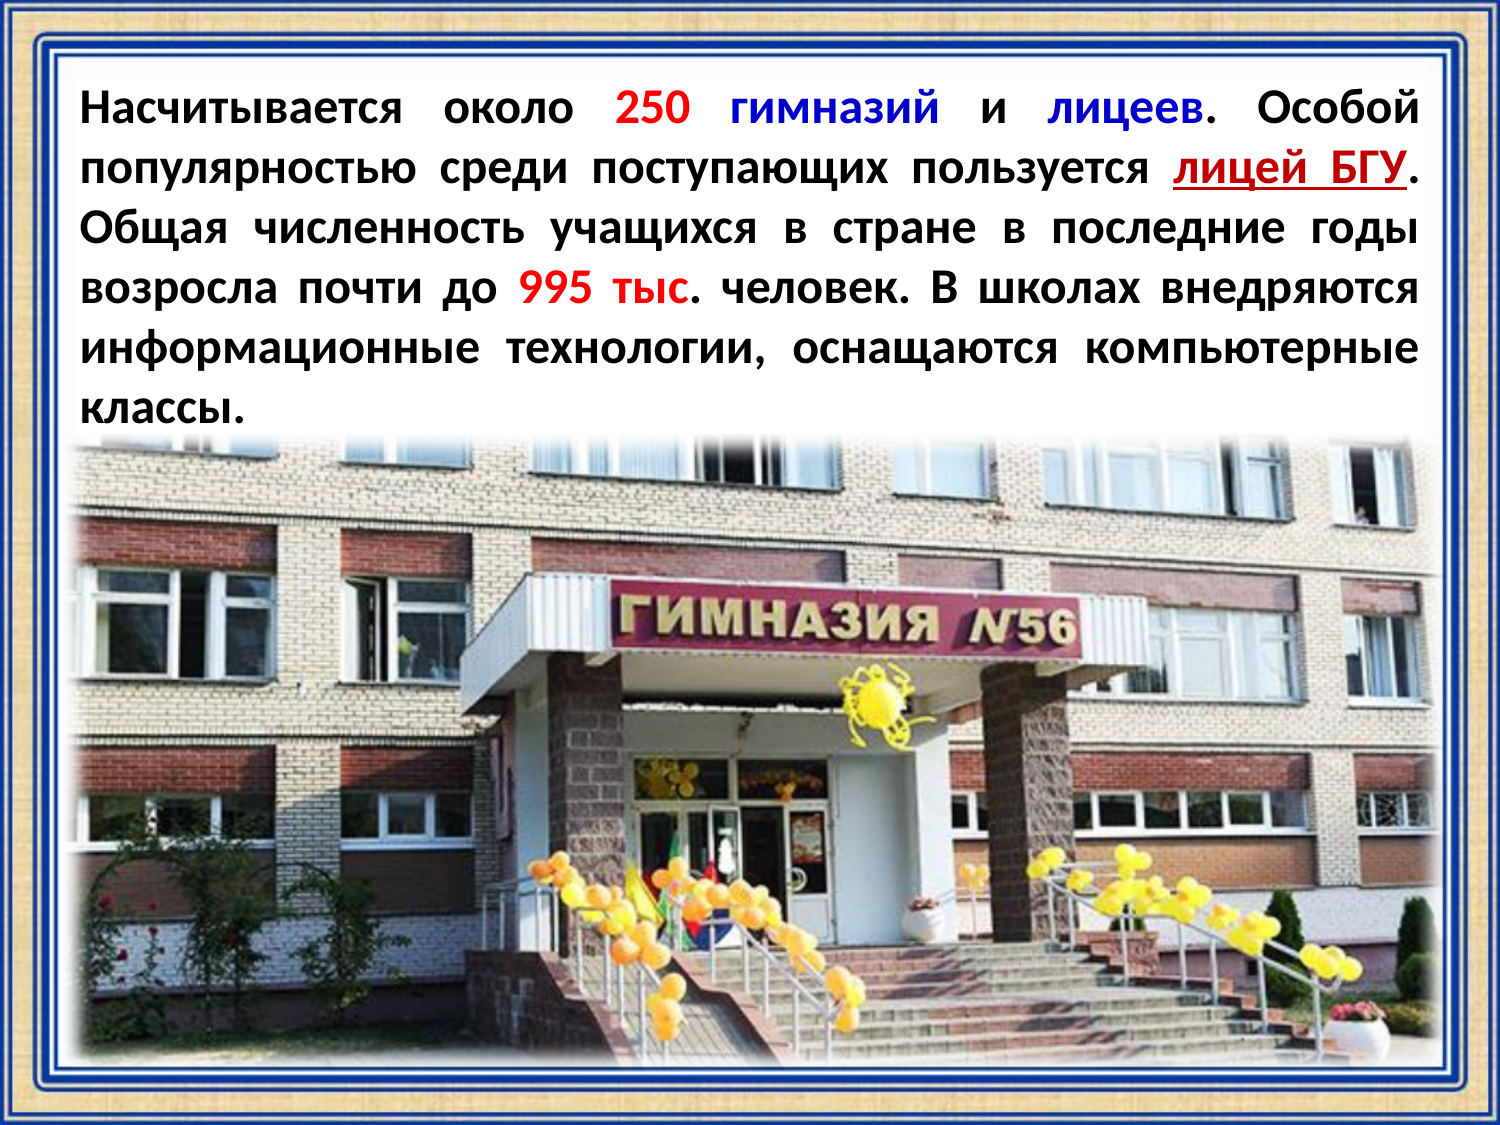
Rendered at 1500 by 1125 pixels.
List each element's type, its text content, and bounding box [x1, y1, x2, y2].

picture [0, 0, 1500, 1125]
text_box Насчитывается около 250 гимназий и лицеев. Особой популярностью среди поступающих пользуется лицей БГУ. Общая численность учащихся в стране в последние годы возросла почти до 995 тыс. человек. В школах внедряются информационные технологии, оснащаются компьютерные классы. [64, 66, 1436, 432]
